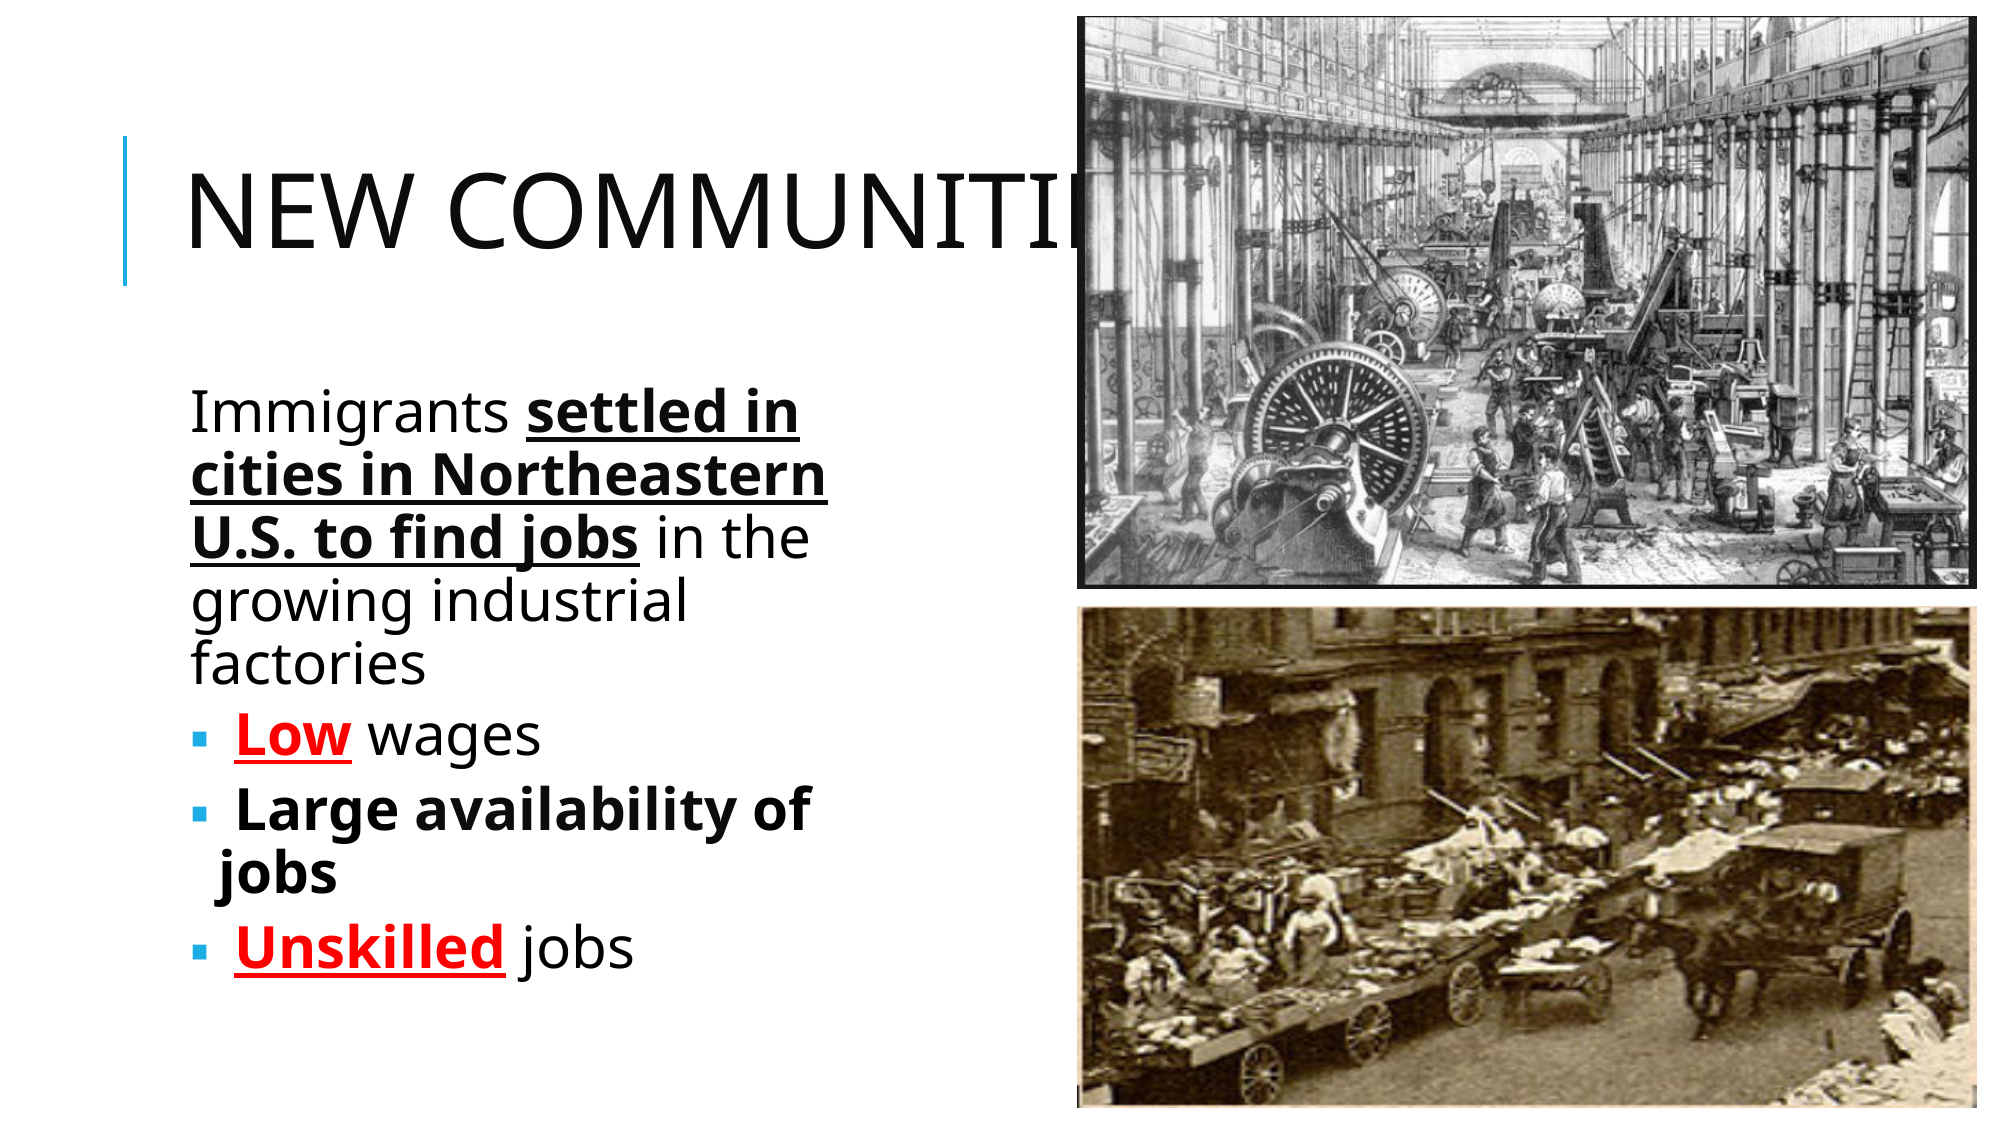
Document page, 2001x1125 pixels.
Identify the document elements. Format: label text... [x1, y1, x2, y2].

list Immigrants settled in cities in Northeastern U.S. to find jobs in the growing industrial factories Low wages Large availability of jobs Unskilled jobs [168, 375, 948, 1035]
picture [1077, 606, 1978, 1109]
picture [1077, 16, 1978, 589]
title NEW COMMUNITIES [168, 96, 1072, 342]
